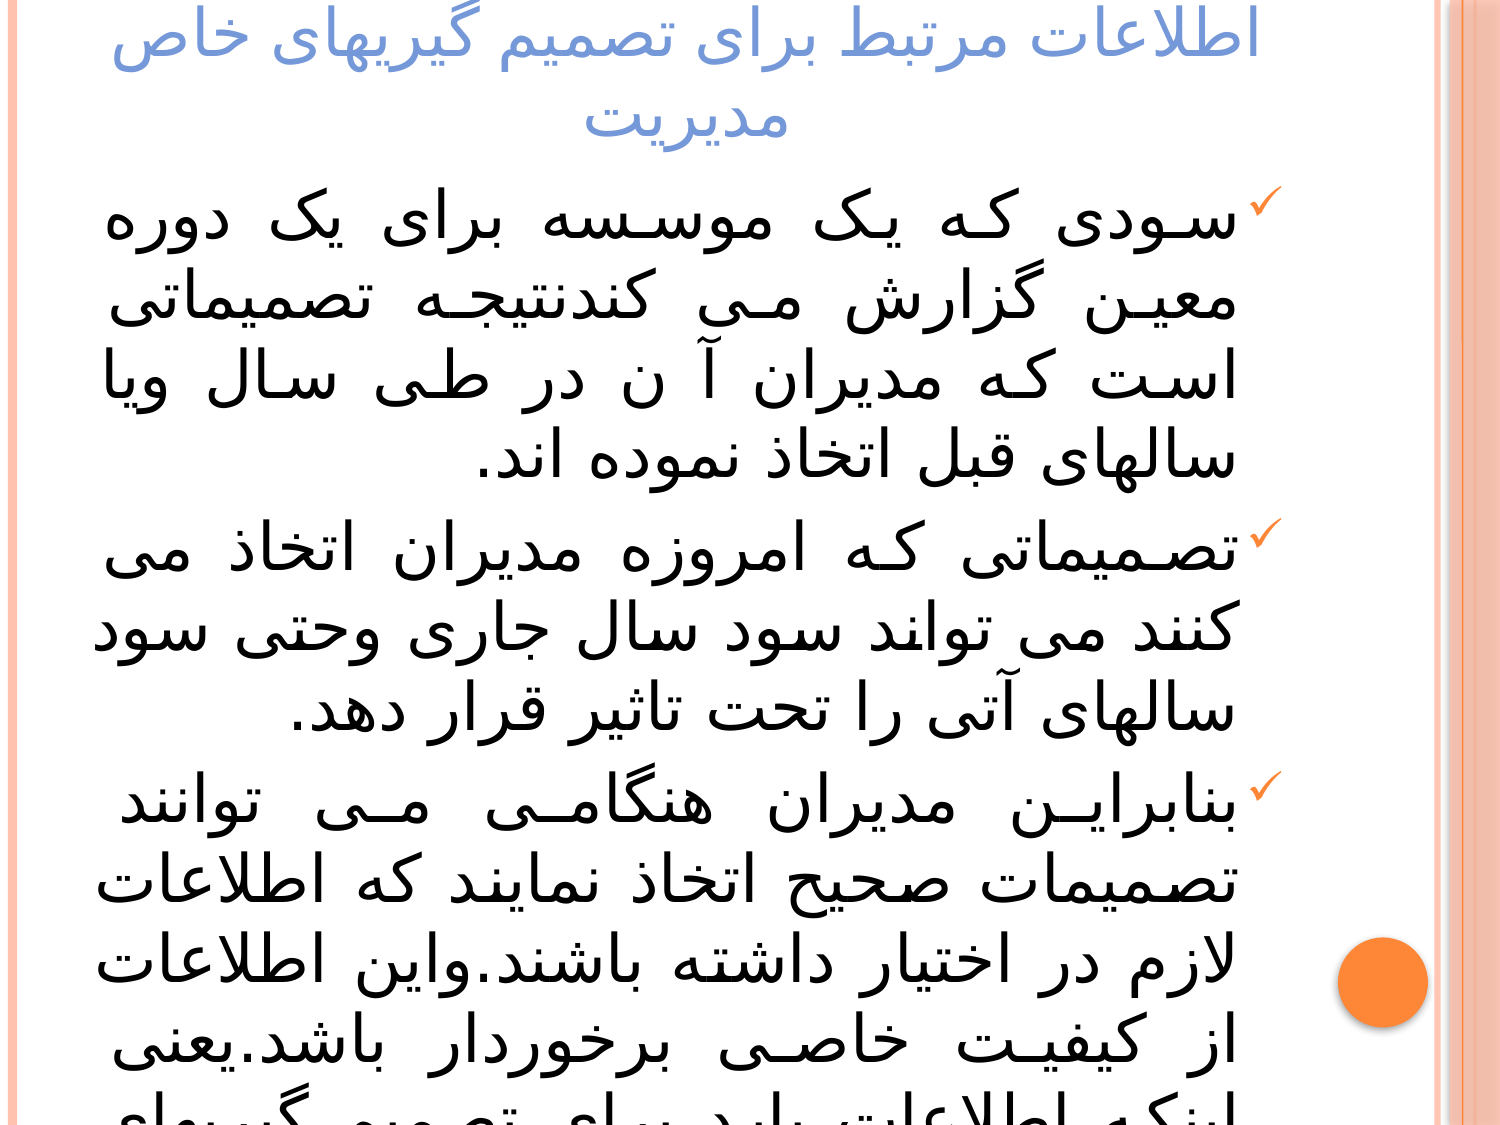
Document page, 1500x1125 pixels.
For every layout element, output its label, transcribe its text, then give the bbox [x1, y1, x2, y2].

title اطلاعات مرتبط برای تصمیم گیریهای خاص مدیریت [75, 45, 1300, 164]
list سودی که یک موسسه برای یک دوره معین گزارش می کندنتیجه تصمیماتی است که مدیران آ ن در طی سال ویا سالهای قبل اتخاذ نموده اند. تصمیماتی که امروزه مدیران اتخاذ می کنند می تواند سود سال جاری وحتی سود سالهای آتی را تحت تاثیر قرار دهد. بنابراین مدیران هنگامی می توانند تصمیمات صحیح اتخاذ نمایند که اطلاعات لازم در اختیار داشته باشند.واین اطلاعات از کیفیت خاصی برخوردار باشد.یعنی اینکه اطلاعات باید برای تصمیم گیریهای خاص مدیریت مربوط باشد. [75, 164, 1300, 1062]
